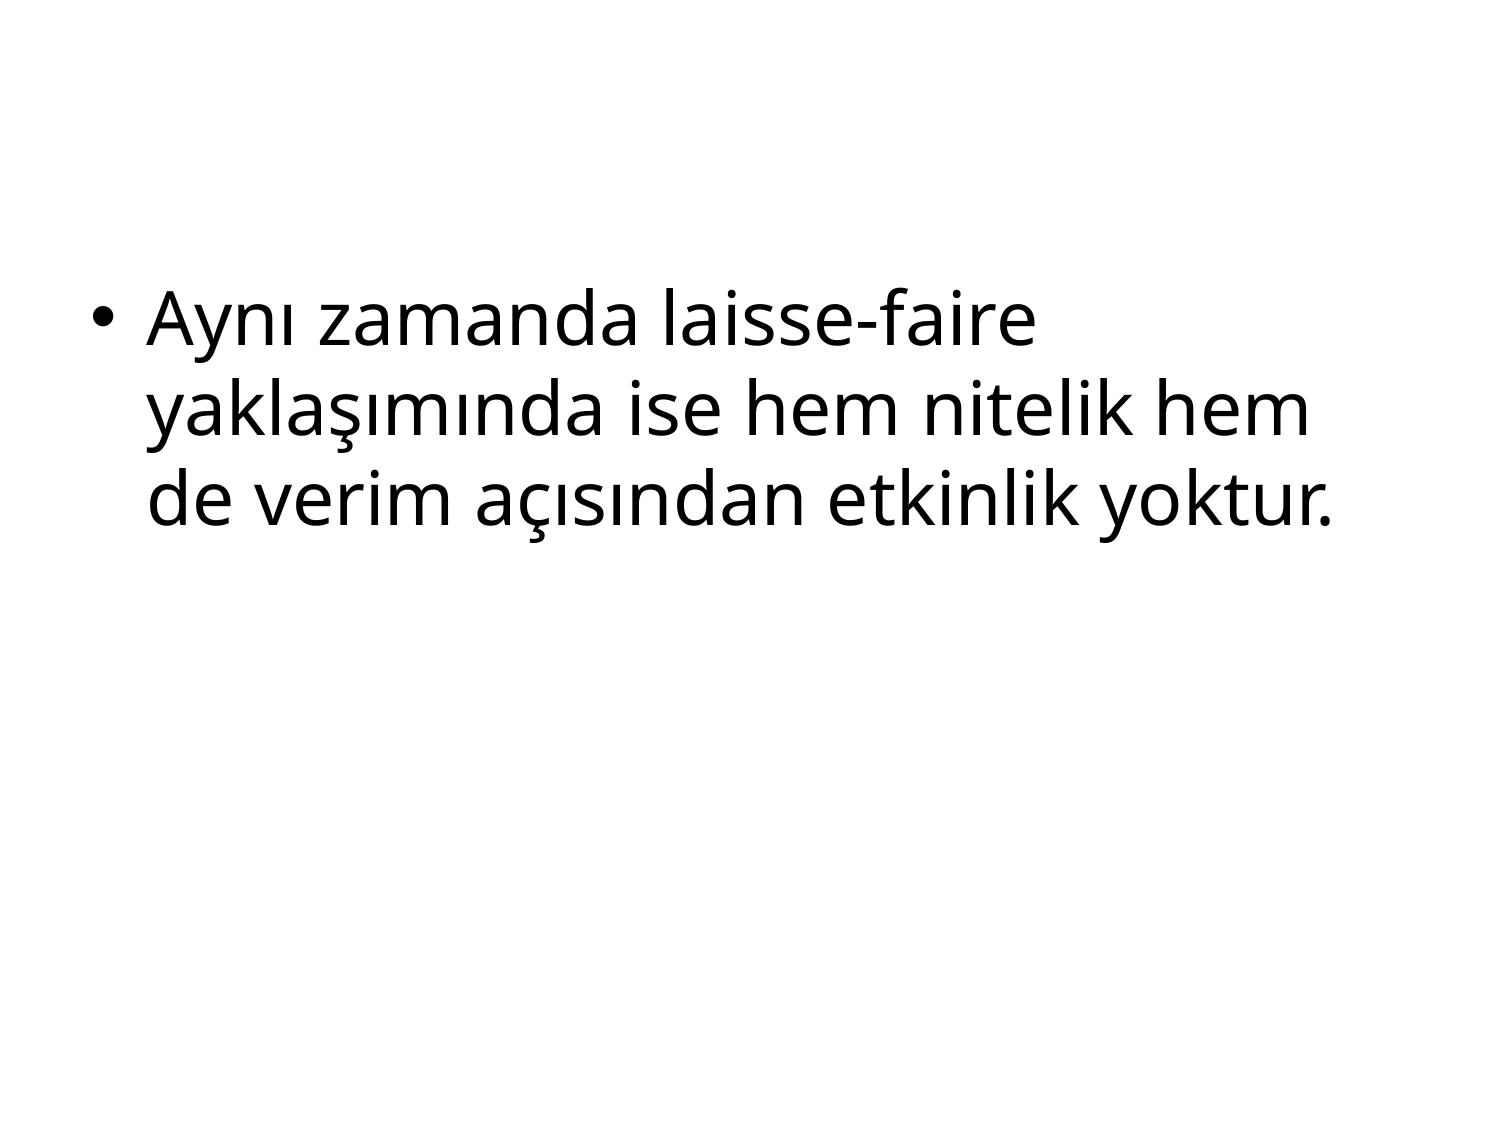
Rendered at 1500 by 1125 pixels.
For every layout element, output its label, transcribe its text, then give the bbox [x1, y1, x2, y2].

list Aynı zamanda laisse-faire yaklaşımında ise hem nitelik hem de verim açısından etkinlik yoktur. [75, 262, 1425, 1005]
